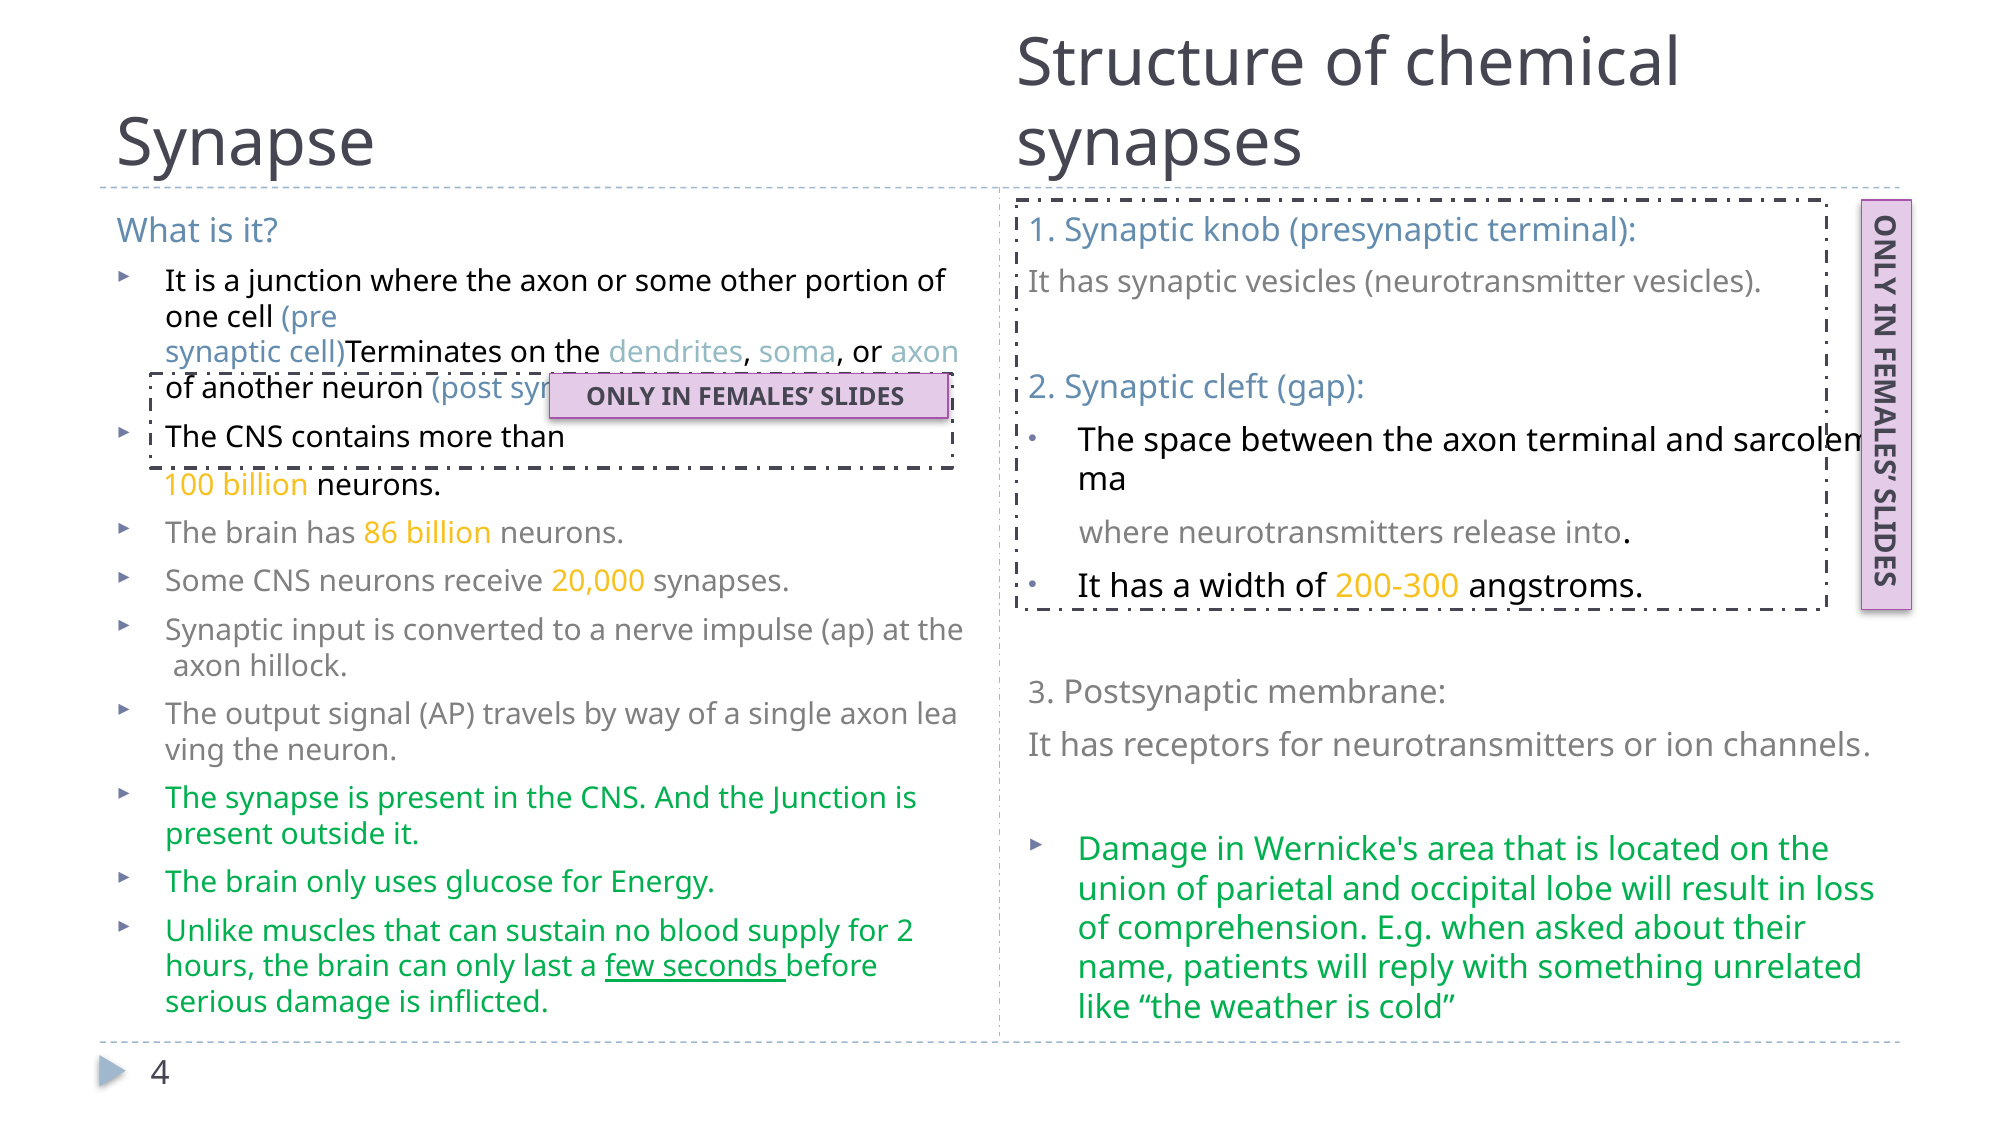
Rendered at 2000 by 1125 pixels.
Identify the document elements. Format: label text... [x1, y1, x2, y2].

title Synapse [99, 37, 999, 188]
list What is it? It is a junction​ where the axon or some other portion of one cell (pre​synaptic cell)Terminates on the dendrites, soma, or axon of another neuron (post ​synaptic cell). The CNS contains more​ than 100 billion neurons. The brain has 86 billion neurons. Some CNS neurons receive 20,000 synapses. Synaptic input is converted to a nerve impulse (ap) at the axon hillock​. The output signal (AP) travels by way of a single axon leaving the neuron. The synapse is present in the CNS. And the Junction is present outside it. The brain only uses glucose for Energy. Unlike muscles that can sustain no blood supply for 2 hours, the brain can only last a few seconds before serious damage is inflicted. [99, 200, 988, 1036]
text_box ONLY IN FEMALES’ SLIDES [549, 373, 949, 419]
list 1. Synaptic knob (presynaptic terminal): It has synaptic vesicles (neurotransmitter vesicles). 2. Synaptic cleft (gap): ​ The space between the axon terminal and sarcolemma where neurotransmitters release into. It has a width of 200-­300 angstroms. 3. Postsynaptic membrane: It has receptors for neurotransmitters or ion channels. Damage in Wernicke's area that is located on the union of parietal and occipital lobe will result in loss of comprehension. E.g. when asked about their name, patients will reply with something unrelated like “the weather is cold” [1011, 200, 1900, 1036]
text_box Structure ​of chemical synapses [999, 37, 1900, 188]
text_box ONLY IN FEMALES’ SLIDES [1861, 199, 1912, 610]
text_box [1015, 198, 1828, 611]
slide_number 4 [133, 1042, 568, 1103]
text_box [149, 372, 954, 470]
